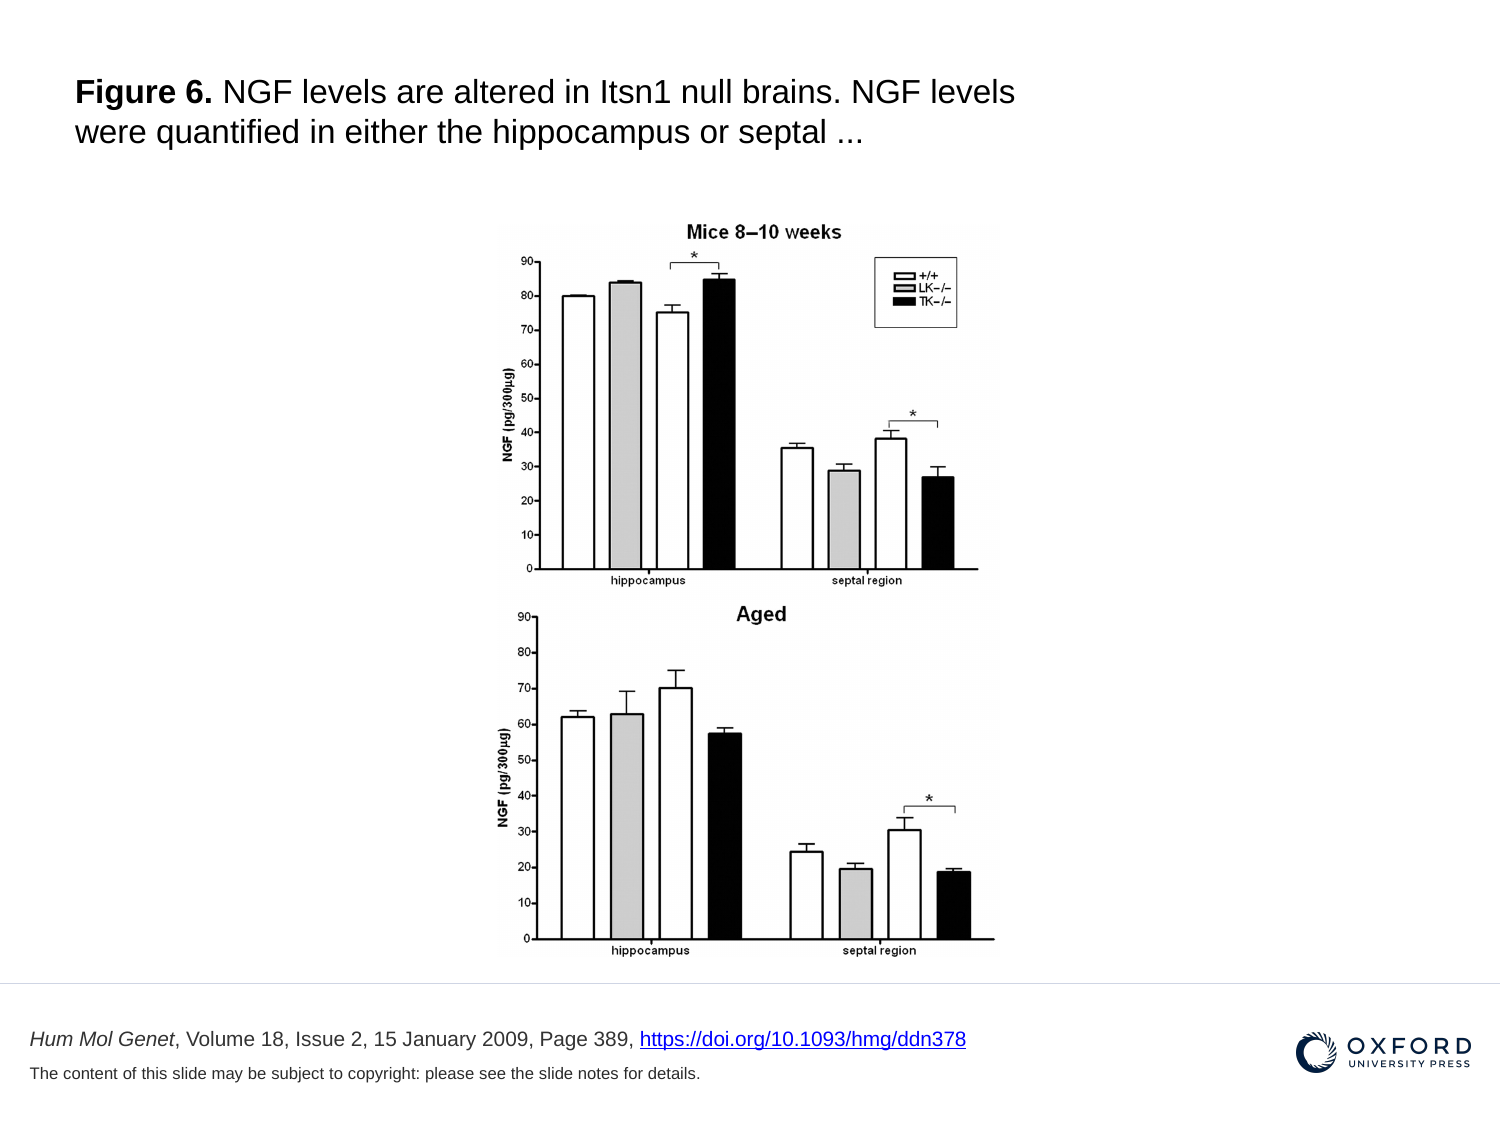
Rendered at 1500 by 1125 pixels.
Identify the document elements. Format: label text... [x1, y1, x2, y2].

picture [1296, 1032, 1471, 1073]
title Figure 6. NGF levels are altered in Itsn1 null brains. NGF levels were quantified in either the hippocampus or septal ... [75, 69, 1078, 171]
picture [497, 224, 1001, 957]
footer Hum Mol Genet, Volume 18, Issue 2, 15 January 2009, Page 389, https://doi.org/10.1093/hmg/ddn378 The content of this slide may be subject to copyright: please see the slide notes for details. [0, 983, 1260, 1125]
